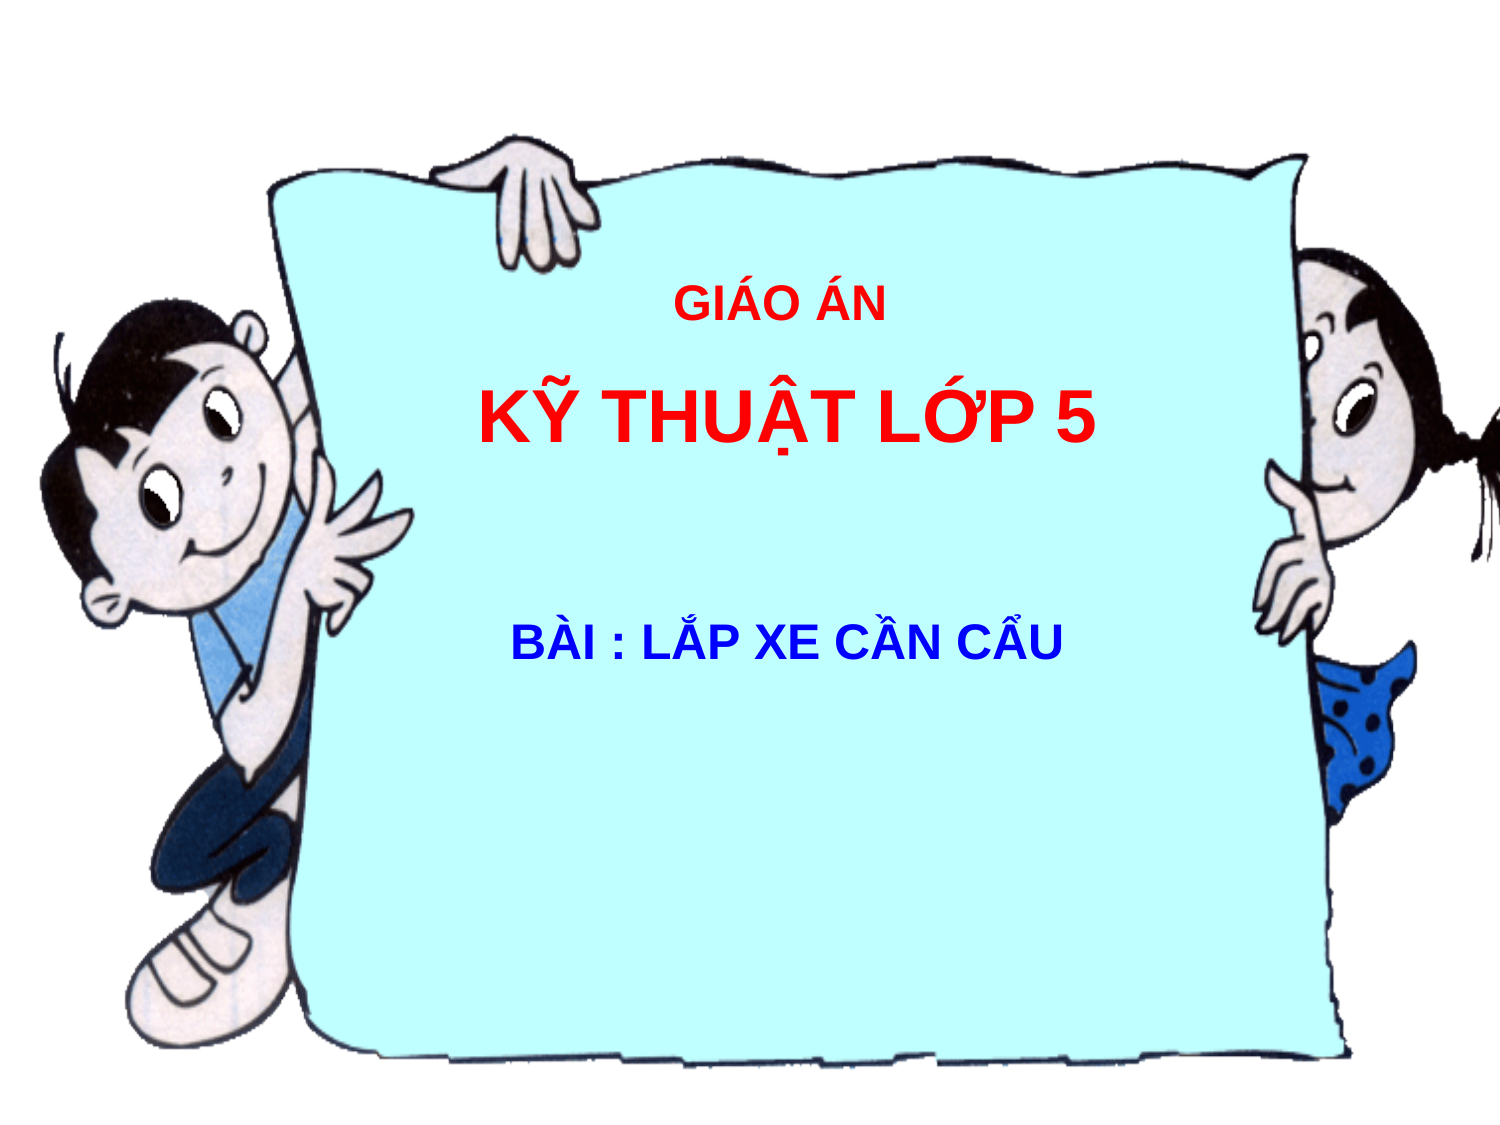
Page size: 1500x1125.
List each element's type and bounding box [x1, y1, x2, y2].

picture [24, 124, 1500, 1076]
